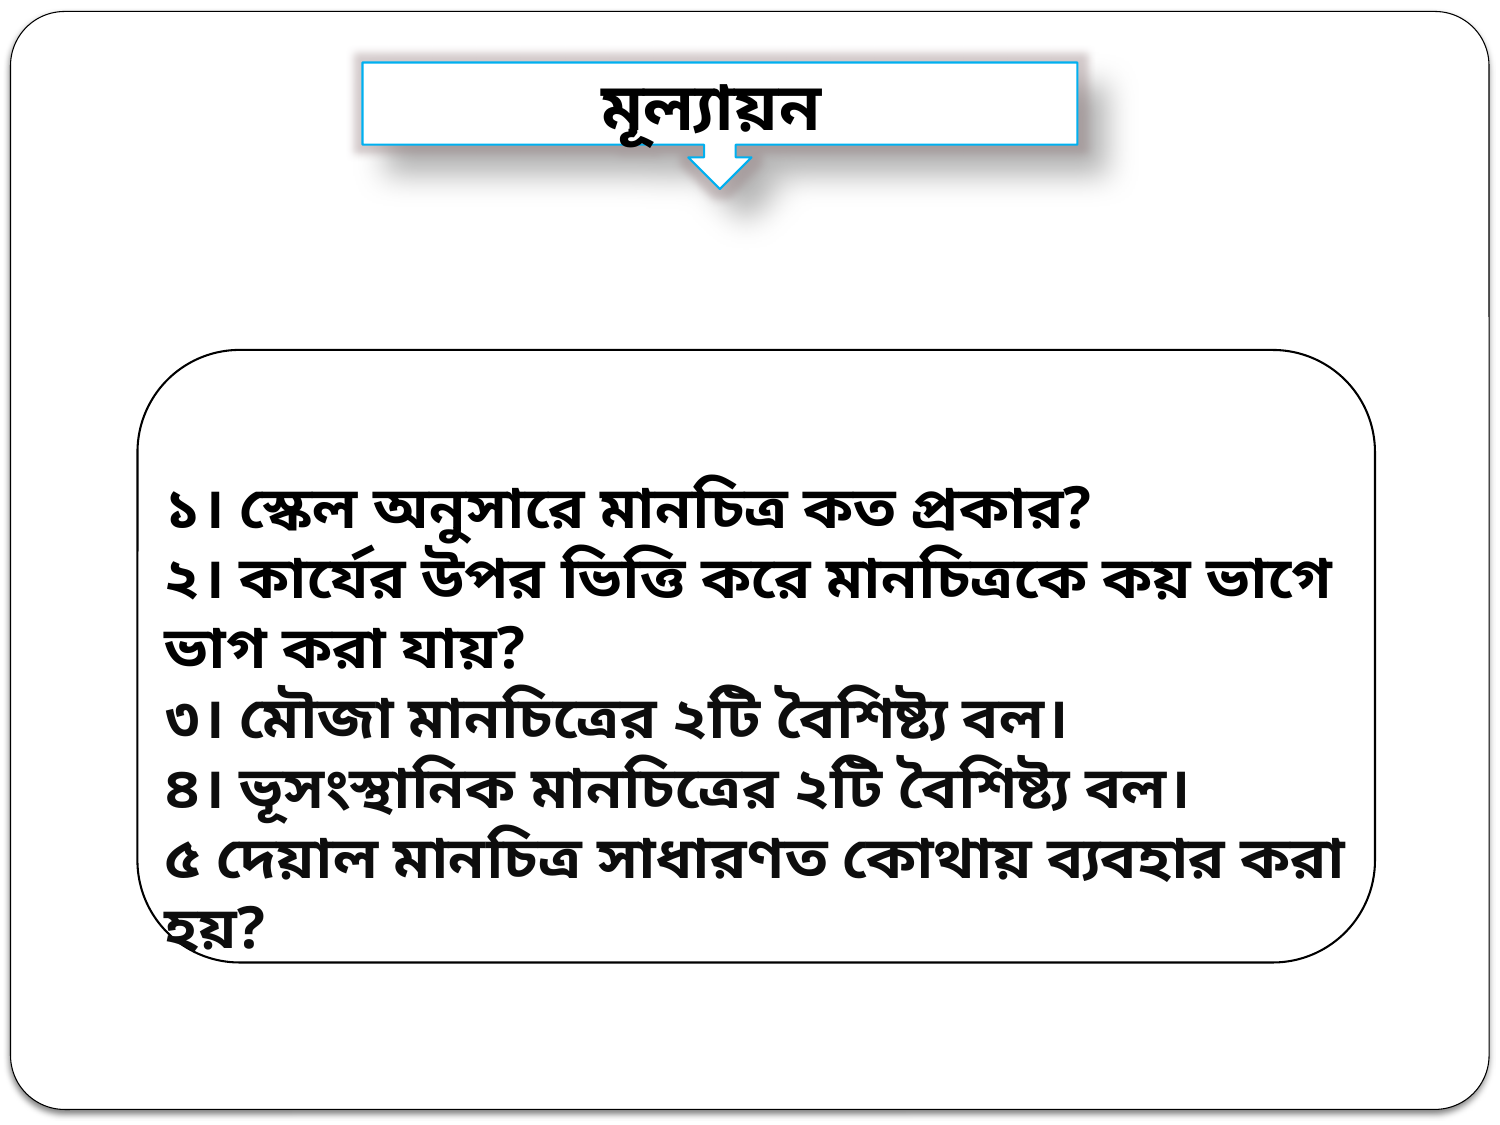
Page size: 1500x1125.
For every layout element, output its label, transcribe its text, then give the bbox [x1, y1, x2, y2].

text_box ১। স্কেল অনুসারে মানচিত্র কত প্রকার? ২। কার্যের উপর ভিত্তি করে মানচিত্রকে কয় ভাগে ভাগ করা যায়? ৩। মৌজা মানচিত্রের ২টি বৈশিষ্ট্য বল। ৪। ভূসংস্থানিক মানচিত্রের ২টি বৈশিষ্ট্য বল। ৫ দেয়াল মানচিত্র সাধারণত কোথায় ব্যবহার করা হয়? [150, 462, 1375, 968]
text_box মূল্যায়ন [361, 61, 1079, 190]
text_box [136, 348, 1377, 912]
